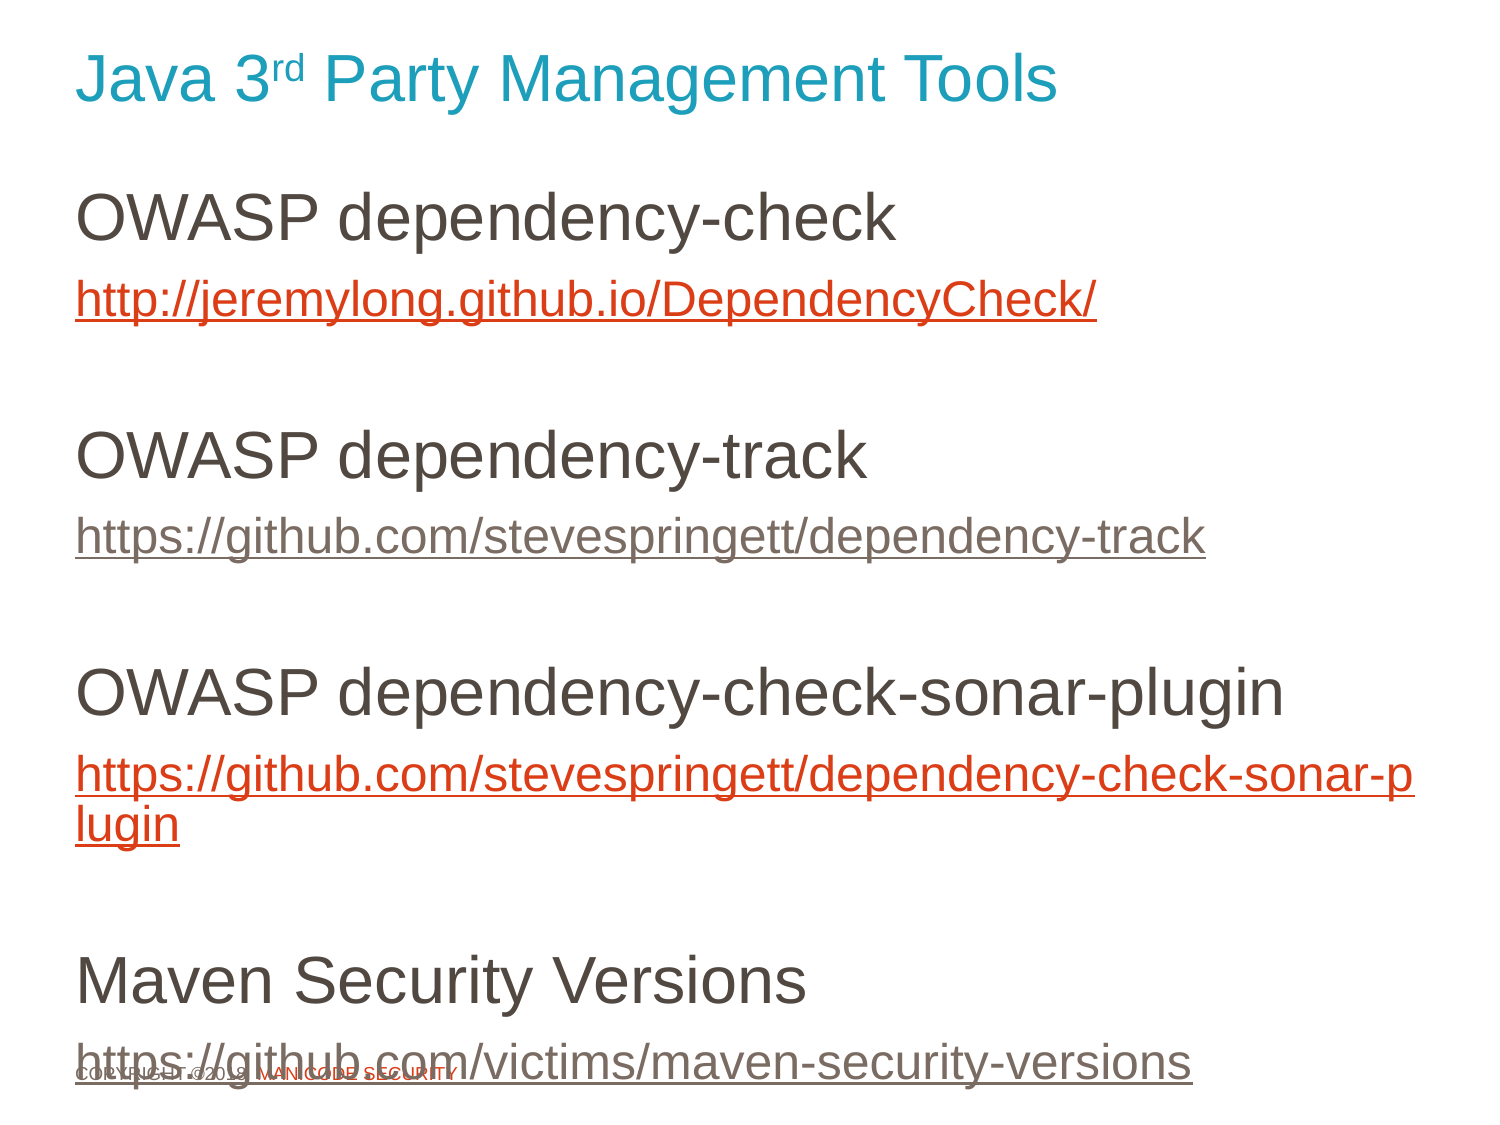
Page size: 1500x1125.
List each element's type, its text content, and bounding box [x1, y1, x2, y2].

title Java 3rd Party Management Tools [75, 0, 1425, 150]
list OWASP dependency-check http://jeremylong.github.io/DependencyCheck/ OWASP dependency-track https://github.com/stevespringett/dependency-track OWASP dependency-check-sonar-plugin https://github.com/stevespringett/dependency-check-sonar-plugin Maven Security Versions https://github.com/victims/maven-security-versions [75, 173, 1425, 1043]
